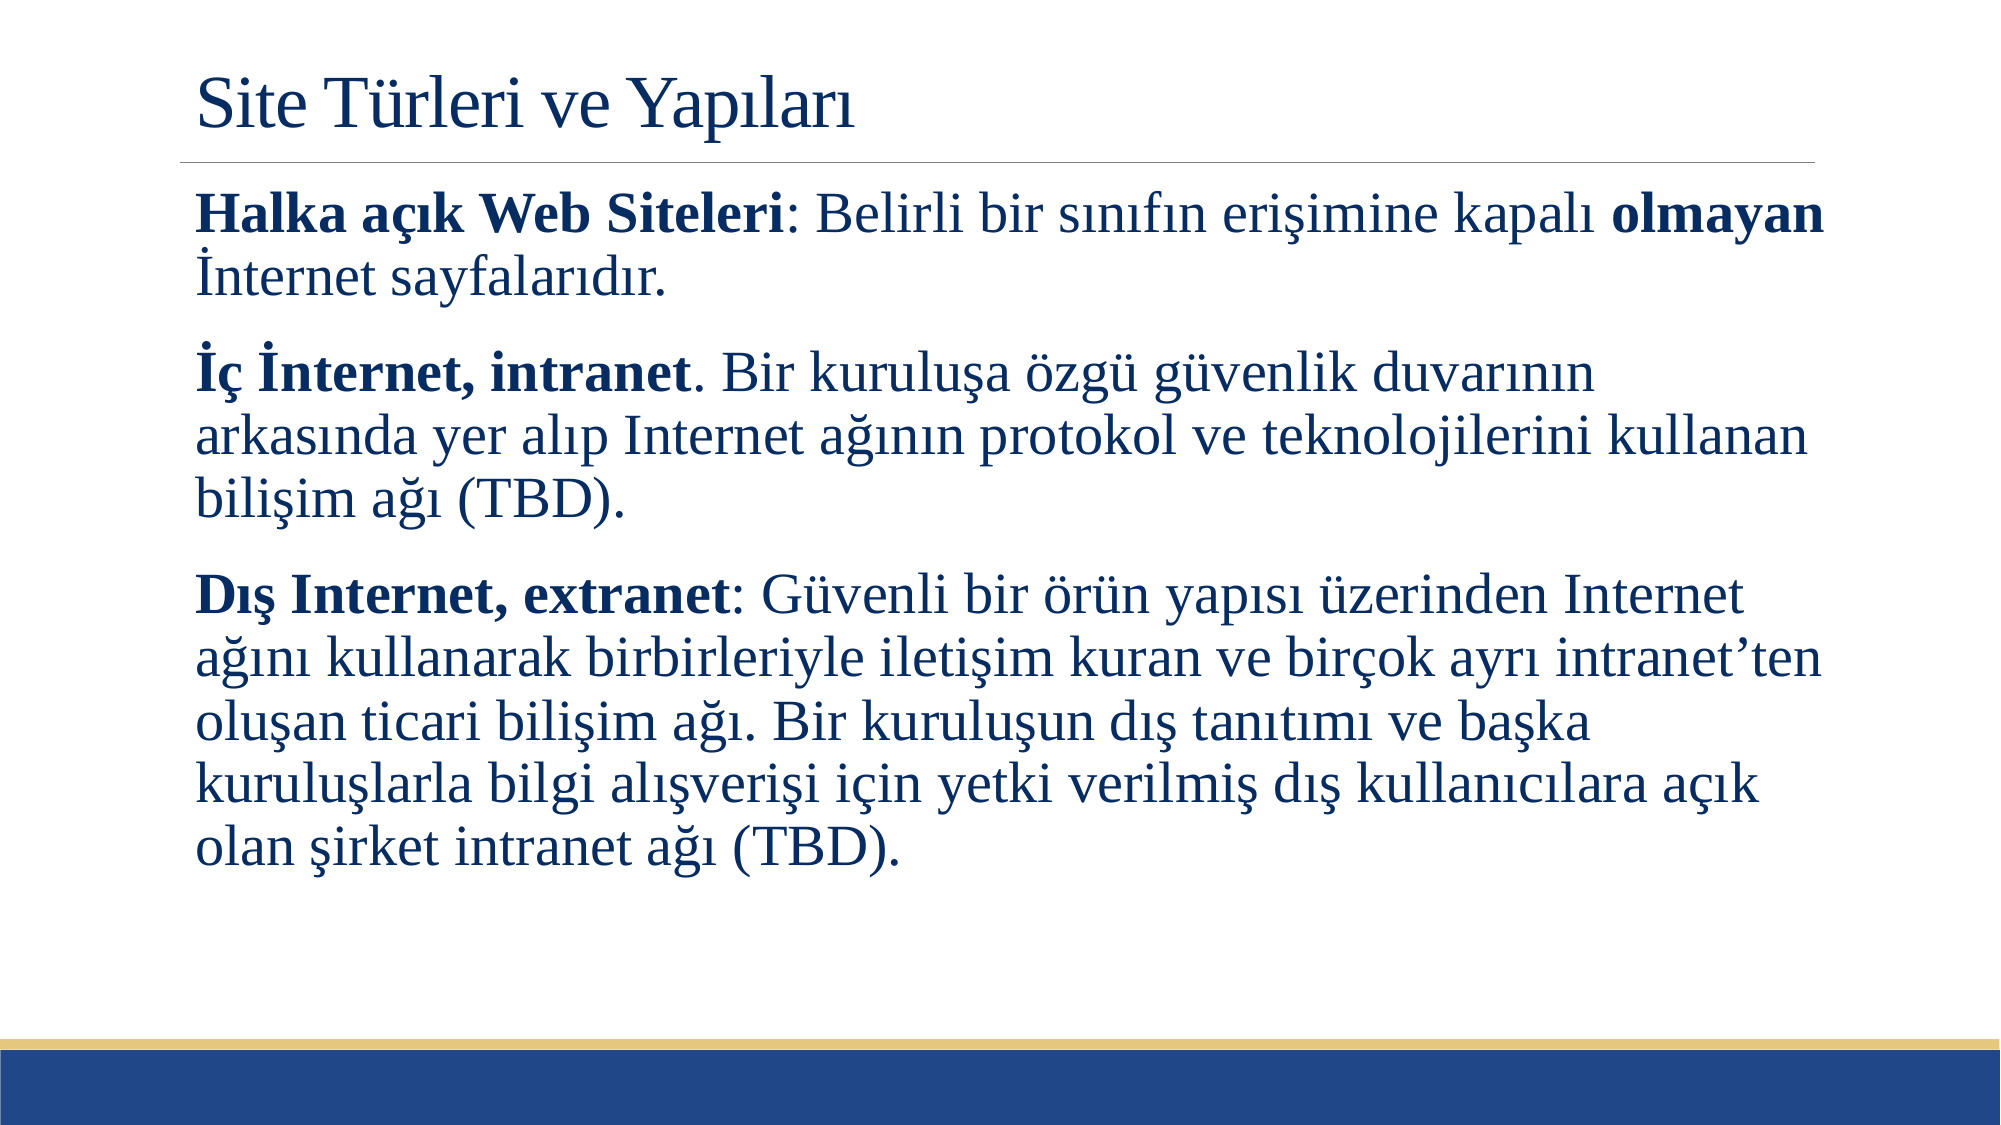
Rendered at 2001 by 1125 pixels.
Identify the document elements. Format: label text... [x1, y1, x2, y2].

list Halka açık Web Siteleri: Belirli bir sınıfın erişimine kapalı olmayan İnternet sayfalarıdır. İç İnternet, intranet. Bir kuruluşa özgü güvenlik duvarının arkasında yer alıp Internet ağının protokol ve teknolojilerini kullanan bilişim ağı (TBD). Dış Internet, extranet: Güvenli bir örün yapısı üzerinden Internet ağını kullanarak birbirleriyle iletişim kuran ve birçok ayrı intranet’ten oluşan ticari bilişim ağı. Bir kuruluşun dış tanıtımı ve başka kuruluşlarla bilgi alışverişi için yetki verilmiş dış kullanıcılara açık olan şirket intranet ağı (TBD). [180, 174, 1830, 963]
title Site Türleri ve Yapıları [180, 47, 1830, 150]
